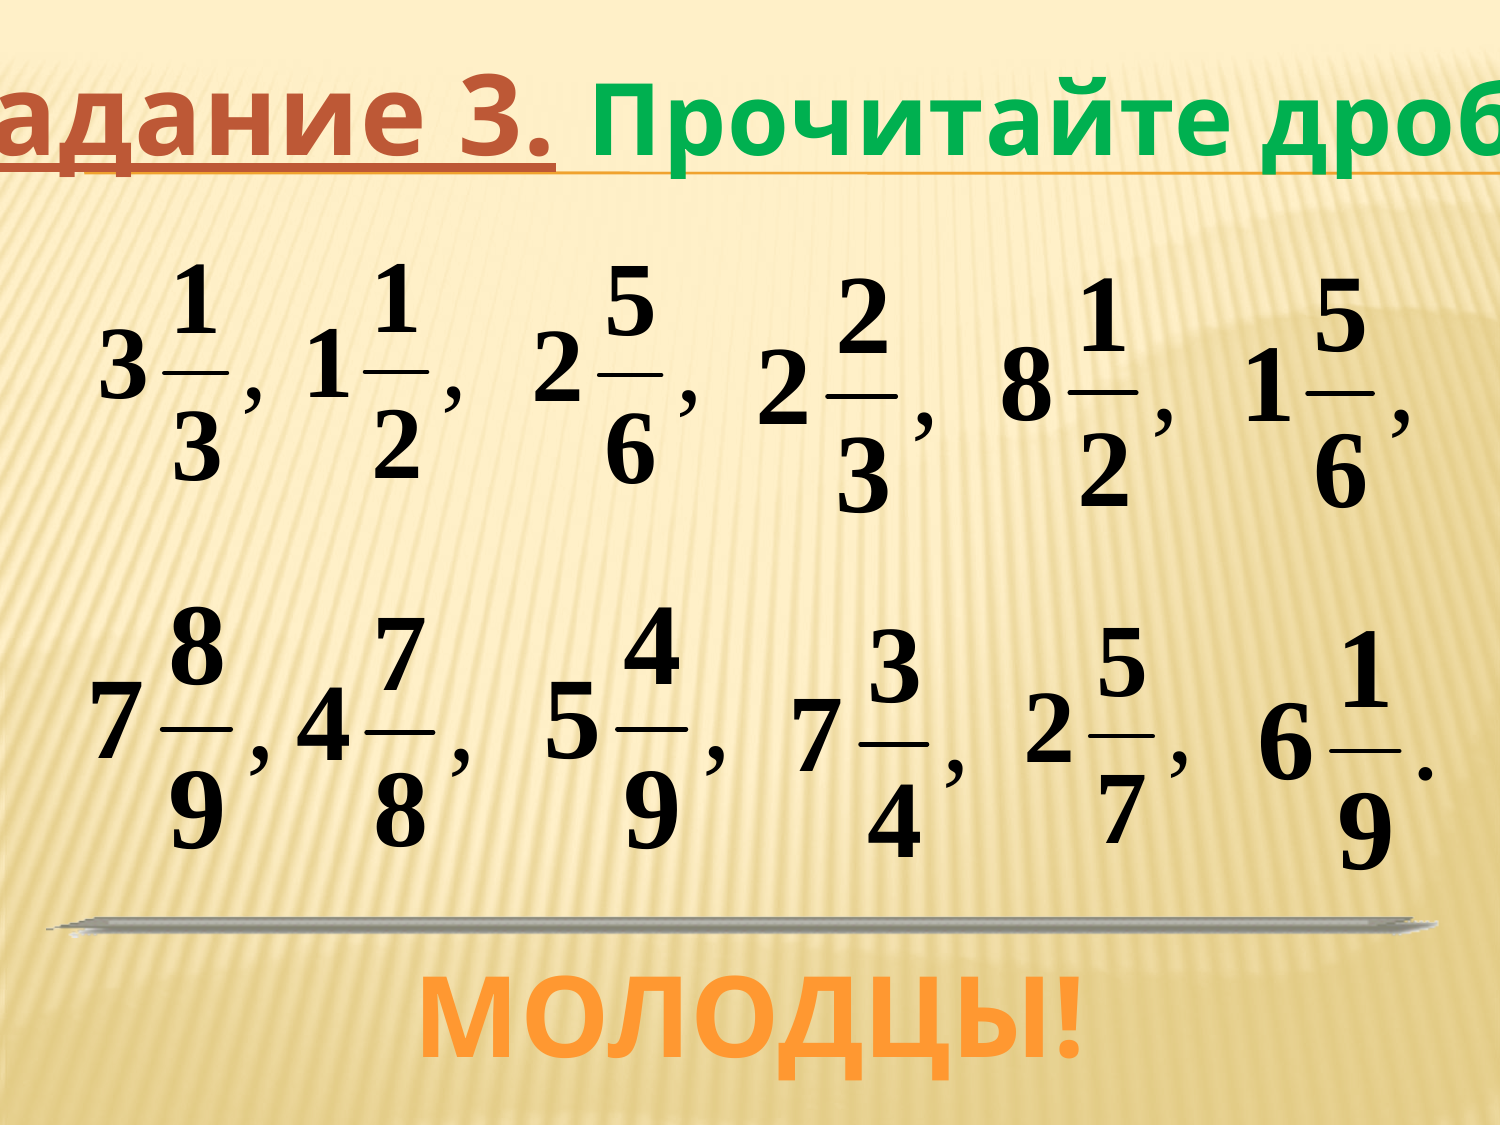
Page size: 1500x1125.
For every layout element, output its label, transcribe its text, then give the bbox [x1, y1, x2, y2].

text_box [1230, 245, 1434, 532]
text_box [69, 573, 294, 875]
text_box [1007, 597, 1208, 867]
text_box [292, 234, 483, 501]
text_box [81, 234, 282, 504]
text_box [737, 245, 955, 538]
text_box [984, 245, 1196, 531]
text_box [280, 585, 493, 871]
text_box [1241, 597, 1454, 896]
picture [46, 902, 1442, 938]
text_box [526, 573, 751, 875]
text_box Задание 3. Прочитайте дроби. [0, 35, 1500, 186]
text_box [773, 597, 985, 883]
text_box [515, 234, 719, 508]
text_box Молодцы! [328, 955, 1172, 1088]
